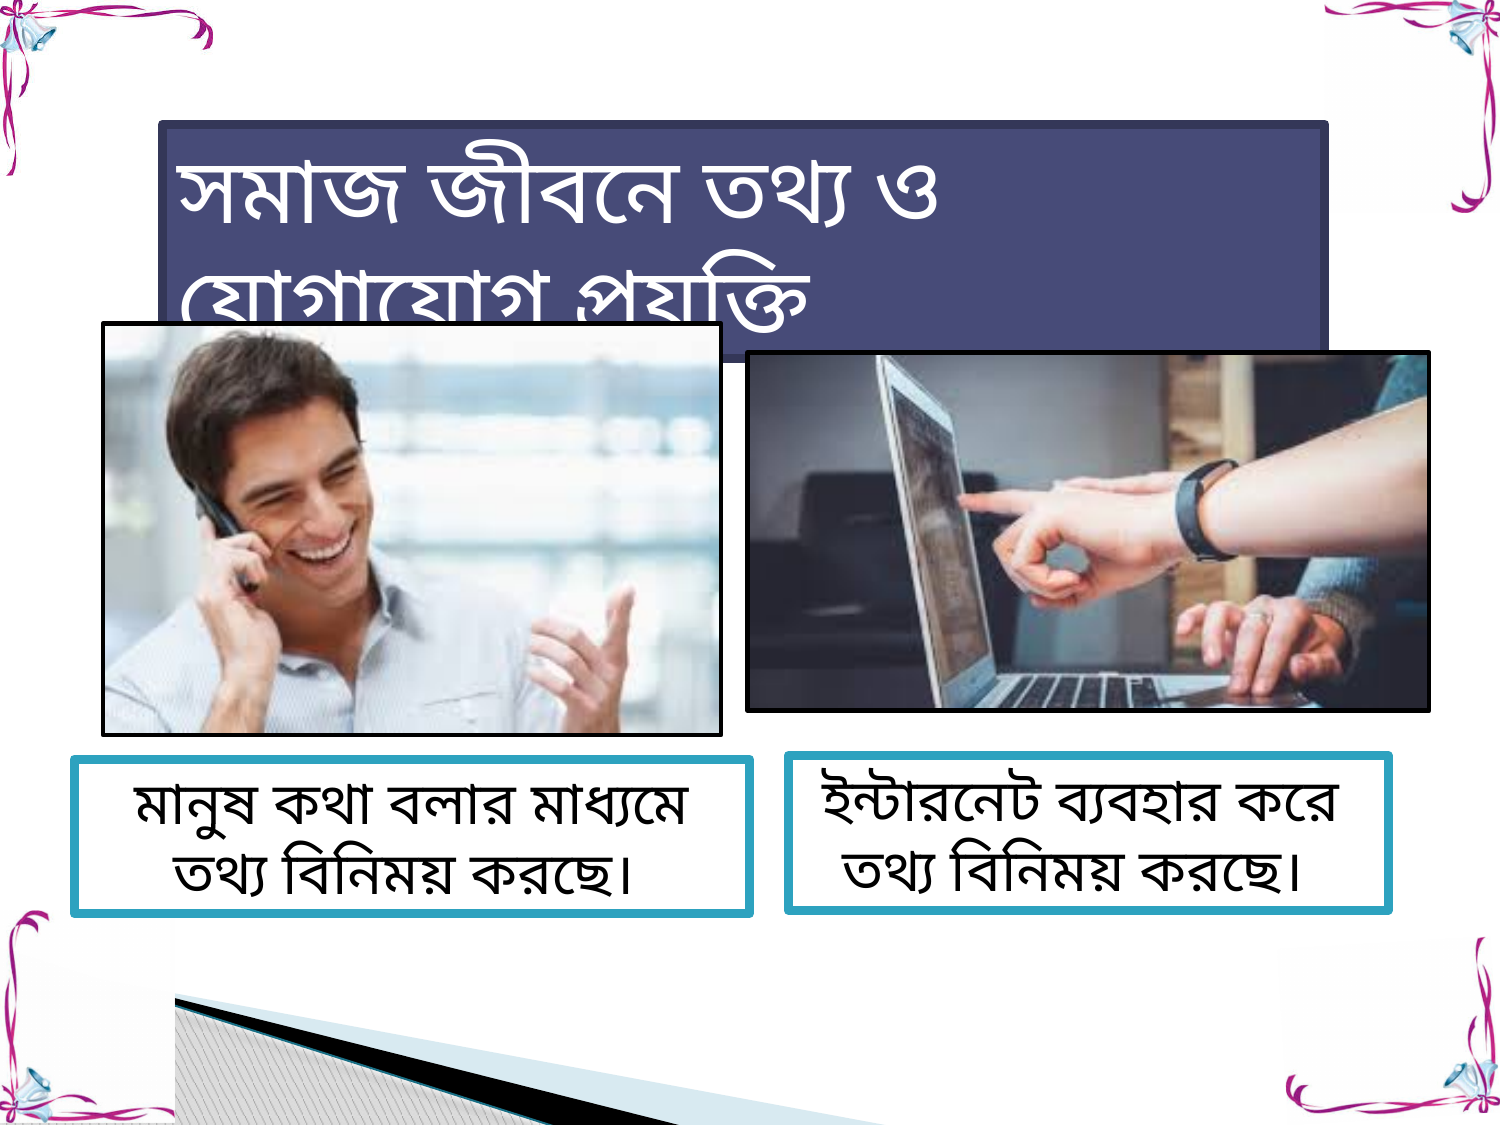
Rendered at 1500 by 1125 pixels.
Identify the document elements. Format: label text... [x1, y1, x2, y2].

text_box ইন্টারনেট ব্যবহার করে তথ্য বিনিময় করছে। [784, 751, 1393, 915]
picture [0, 911, 175, 1122]
text_box মানুষ কথা বলার মাধ্যমে তথ্য বিনিময় করছে। [70, 755, 754, 918]
text_box সমাজ জীবনে তথ্য ও যোগাযোগ প্রযুক্তি [158, 120, 1329, 363]
picture [104, 325, 719, 733]
picture [1278, 937, 1500, 1124]
picture [1325, 0, 1500, 212]
picture [0, 0, 213, 176]
picture [749, 354, 1427, 709]
